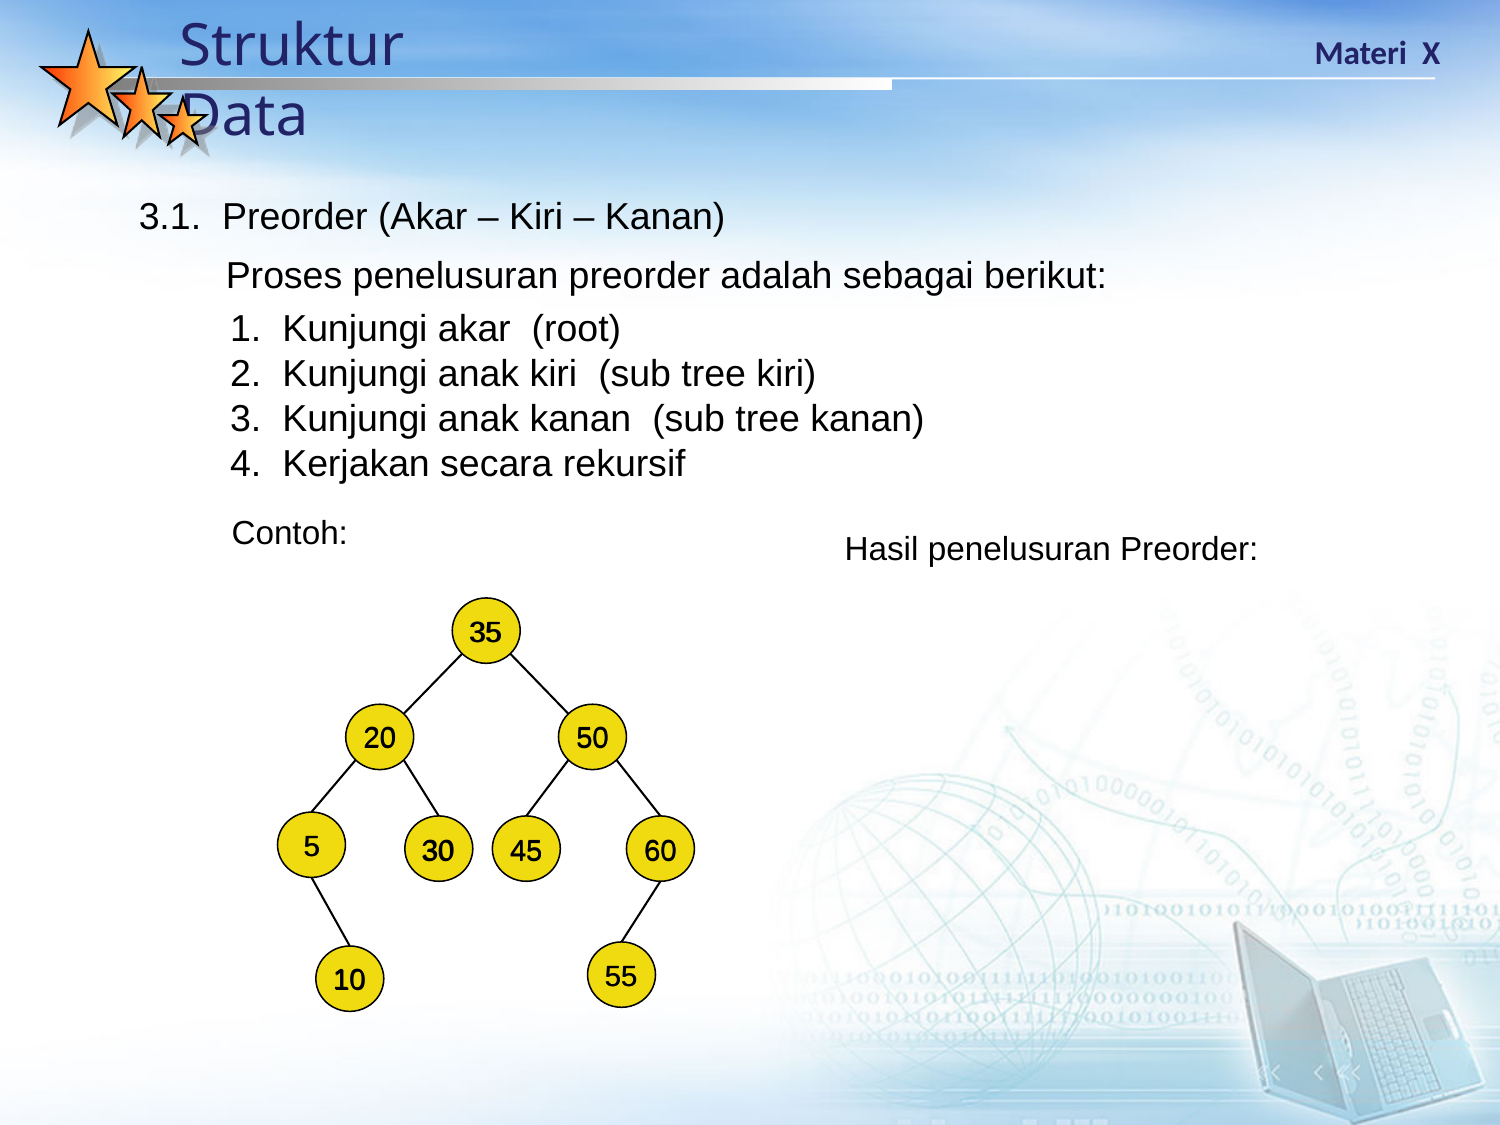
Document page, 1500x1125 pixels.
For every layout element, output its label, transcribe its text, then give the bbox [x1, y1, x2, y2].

text_box Proses penelusuran preorder adalah sebagai berikut: [218, 243, 1388, 304]
text_box 3.1. Preorder (Akar – Kiri – Kanan) [123, 184, 998, 245]
text_box Contoh: [216, 503, 371, 559]
text_box 1. Kunjungi akar (root) 2. Kunjungi anak kiri (sub tree kiri) 3. Kunjungi anak kanan (sub tree kanan) 4. Kerjakan secara rekursif [215, 296, 1338, 510]
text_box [277, 597, 695, 1012]
text_box Hasil penelusuran Preorder: [844, 527, 1270, 587]
picture [0, 0, 1500, 1125]
